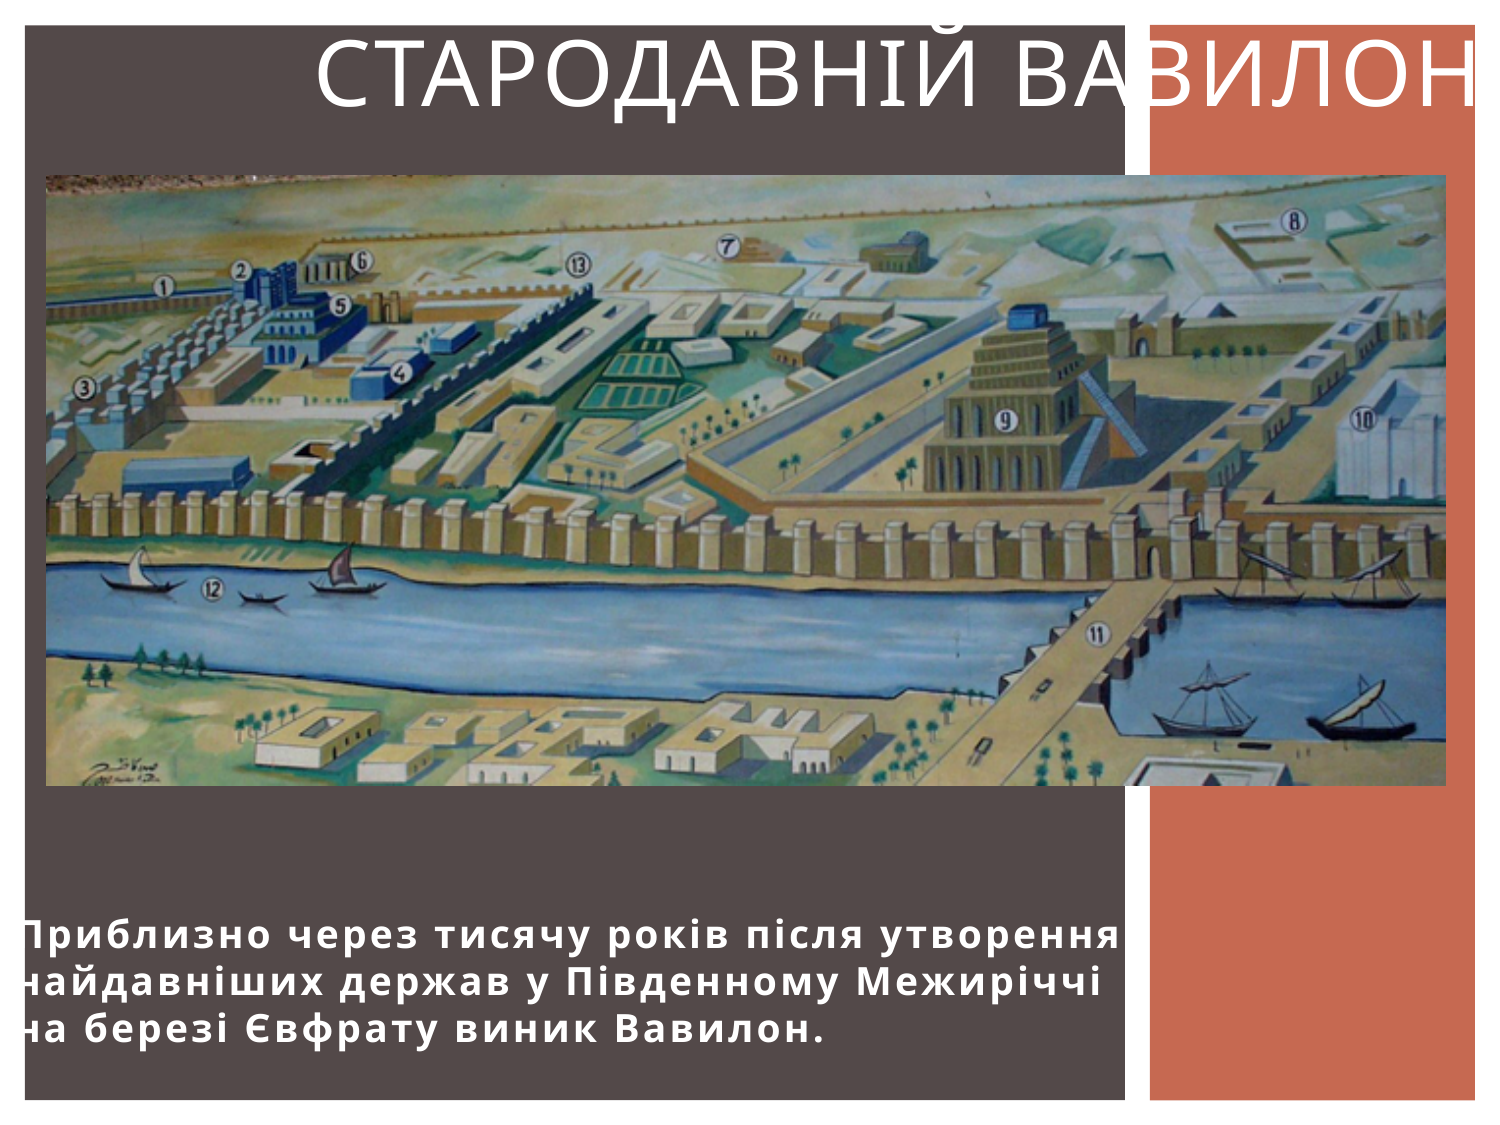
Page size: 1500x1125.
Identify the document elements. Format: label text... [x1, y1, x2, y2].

title Стародавній Вавилон [0, 0, 1500, 140]
subtitle Приблизно через тисячу років після утворення найдавніших держав у Південному Межиріччі на березі Євфрату виник Вавилон. [0, 902, 1140, 1090]
picture [46, 175, 1446, 786]
